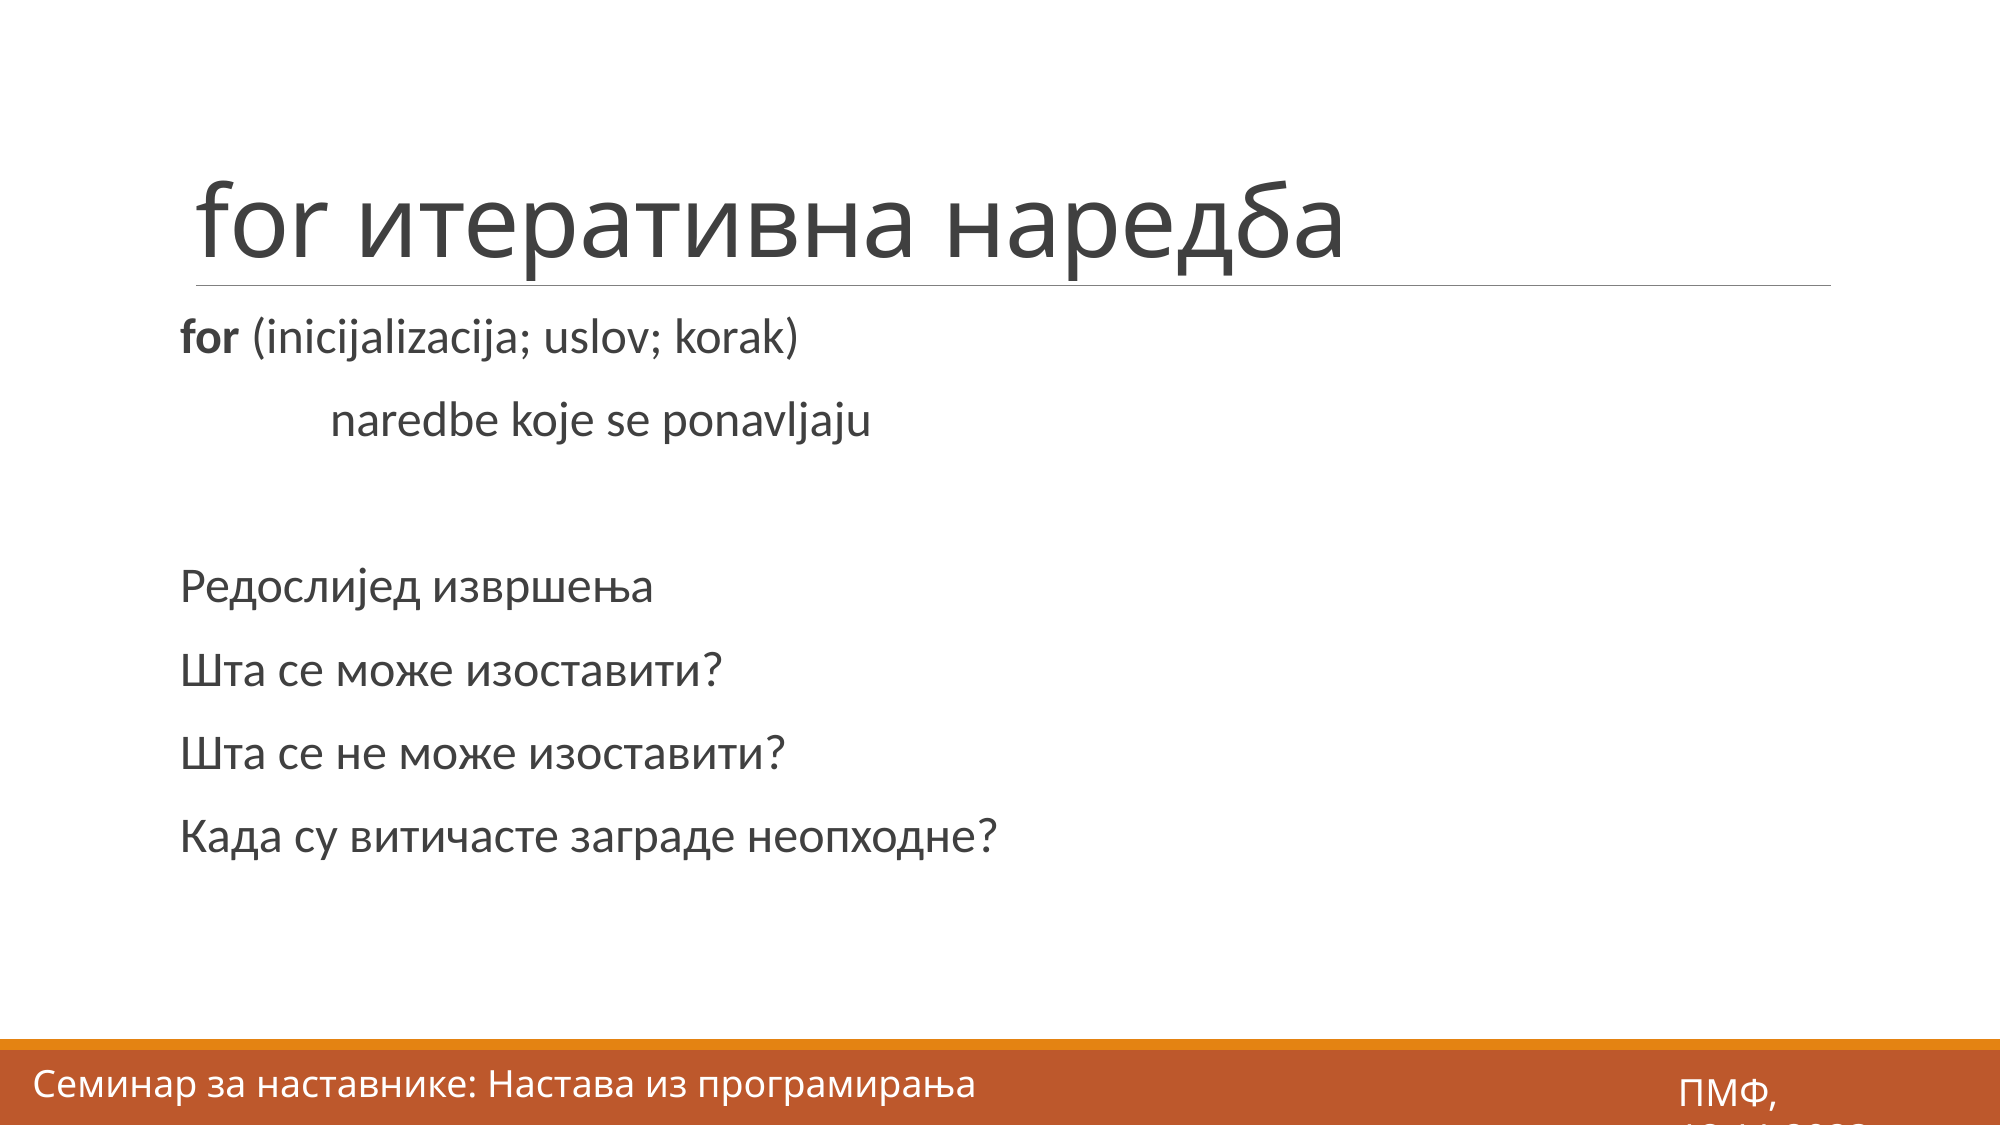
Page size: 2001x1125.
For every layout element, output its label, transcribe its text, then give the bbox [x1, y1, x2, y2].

text_box Семинар за наставнике: Настава из програмирања [17, 1052, 1311, 1113]
text_box ПМФ, 18.11.2023. [1663, 1061, 1984, 1125]
list for (inicijalizacija; uslov; korak) naredbe koje se ponavljaju Редослијед извршења Шта се може изоставити? Шта се не може изоставити? Када су витичасте заграде неопходне? [180, 302, 1830, 963]
title for итеративна наредба [180, 47, 1830, 285]
